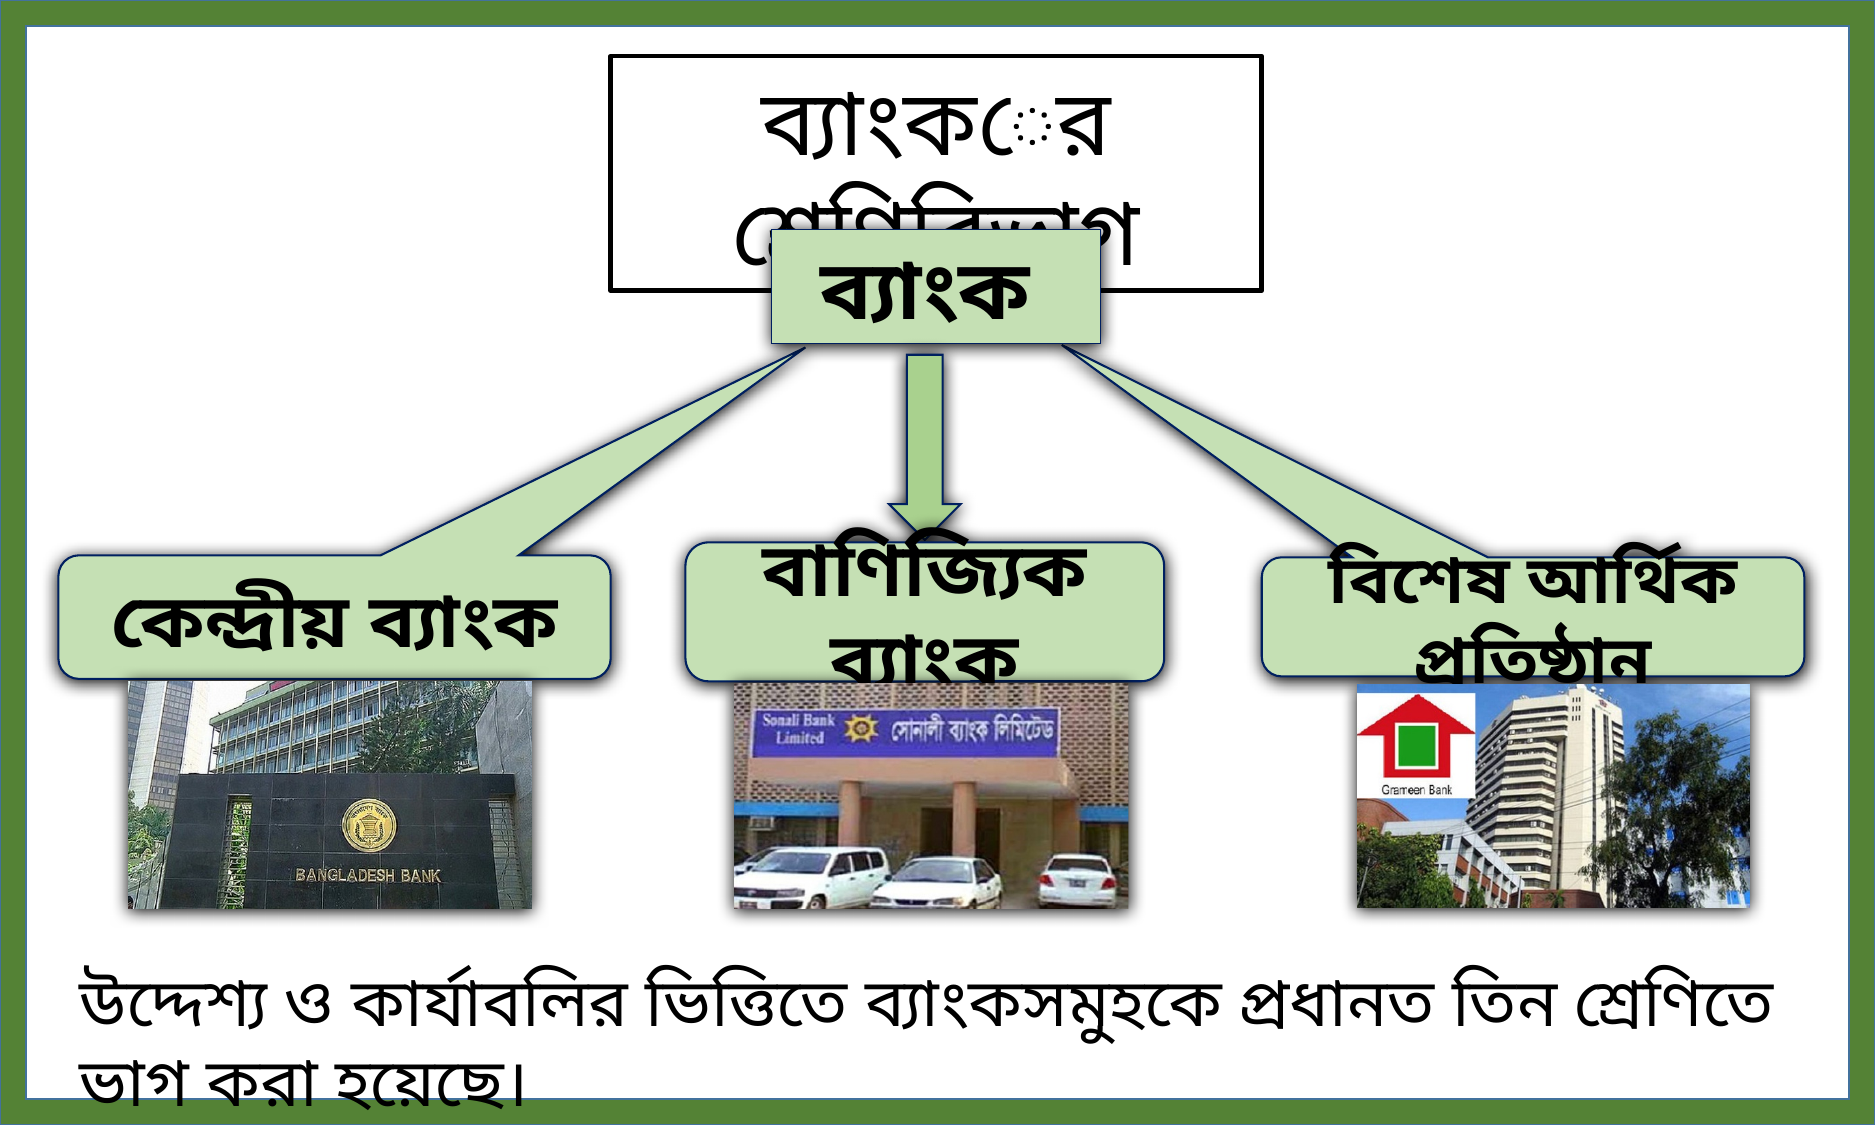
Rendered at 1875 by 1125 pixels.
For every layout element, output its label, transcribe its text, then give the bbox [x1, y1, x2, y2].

picture [1357, 684, 1750, 909]
text_box বিশেষ আর্থিক প্রতিষ্ঠান [1165, 395, 1806, 678]
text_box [685, 354, 1165, 682]
text_box কেন্দ্রীয় ব্যাংক [57, 405, 685, 680]
text_box ব্যাংক [771, 229, 1101, 344]
picture [128, 681, 532, 909]
text_box ব্যাংকের শ্রেণিবিভাগ [610, 56, 1262, 291]
picture [733, 683, 1129, 909]
text_box উদ্দেশ্য ও কার্যাবলির ভিত্তিতে ব্যাংকসমুহকে প্রধানত তিন শ্রেণিতে ভাগ করা হয়েছে। [64, 952, 1797, 1125]
